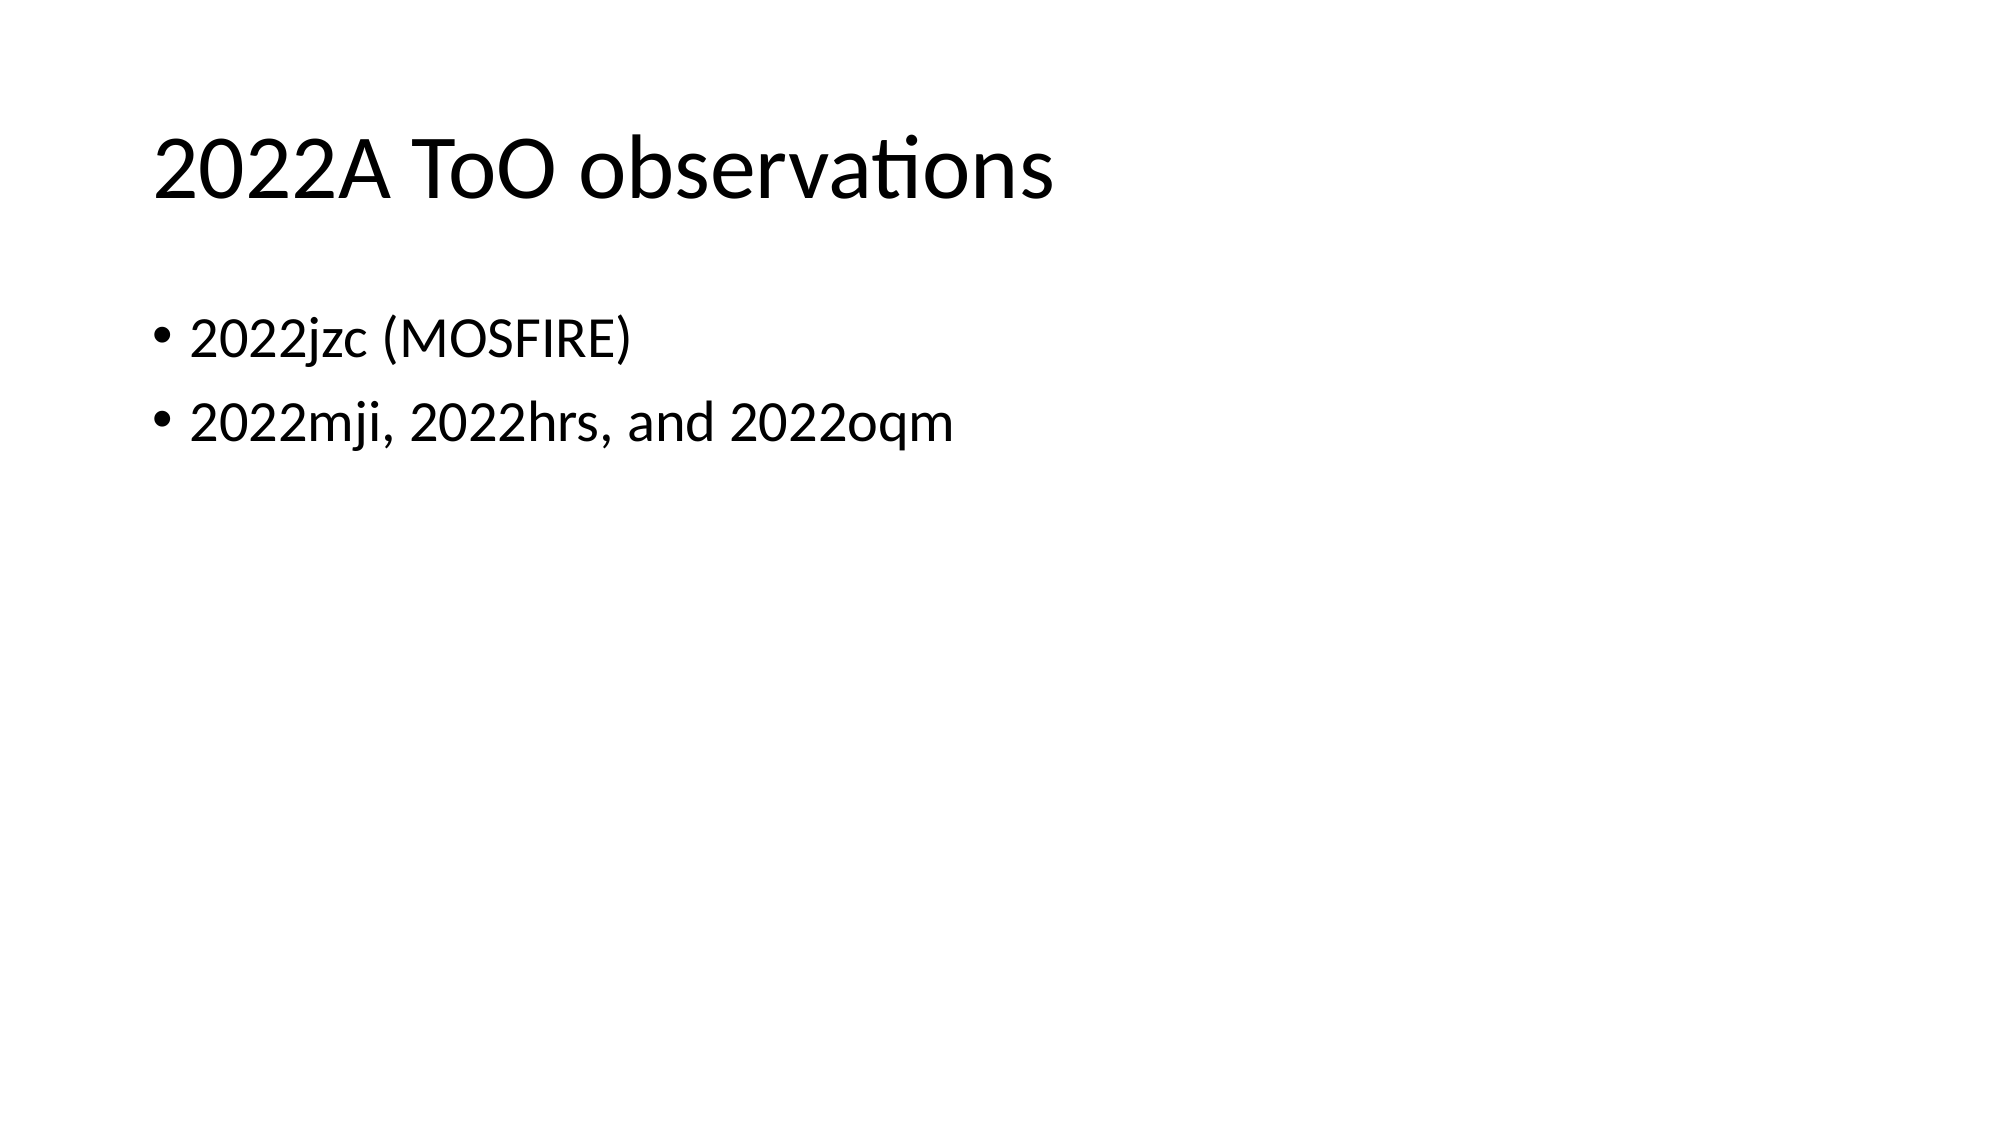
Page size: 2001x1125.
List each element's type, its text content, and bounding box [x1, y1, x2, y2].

list 2022jzc (MOSFIRE) 2022mji, 2022hrs, and 2022oqm [137, 299, 1863, 1014]
title 2022A ToO observations [137, 59, 1863, 278]
